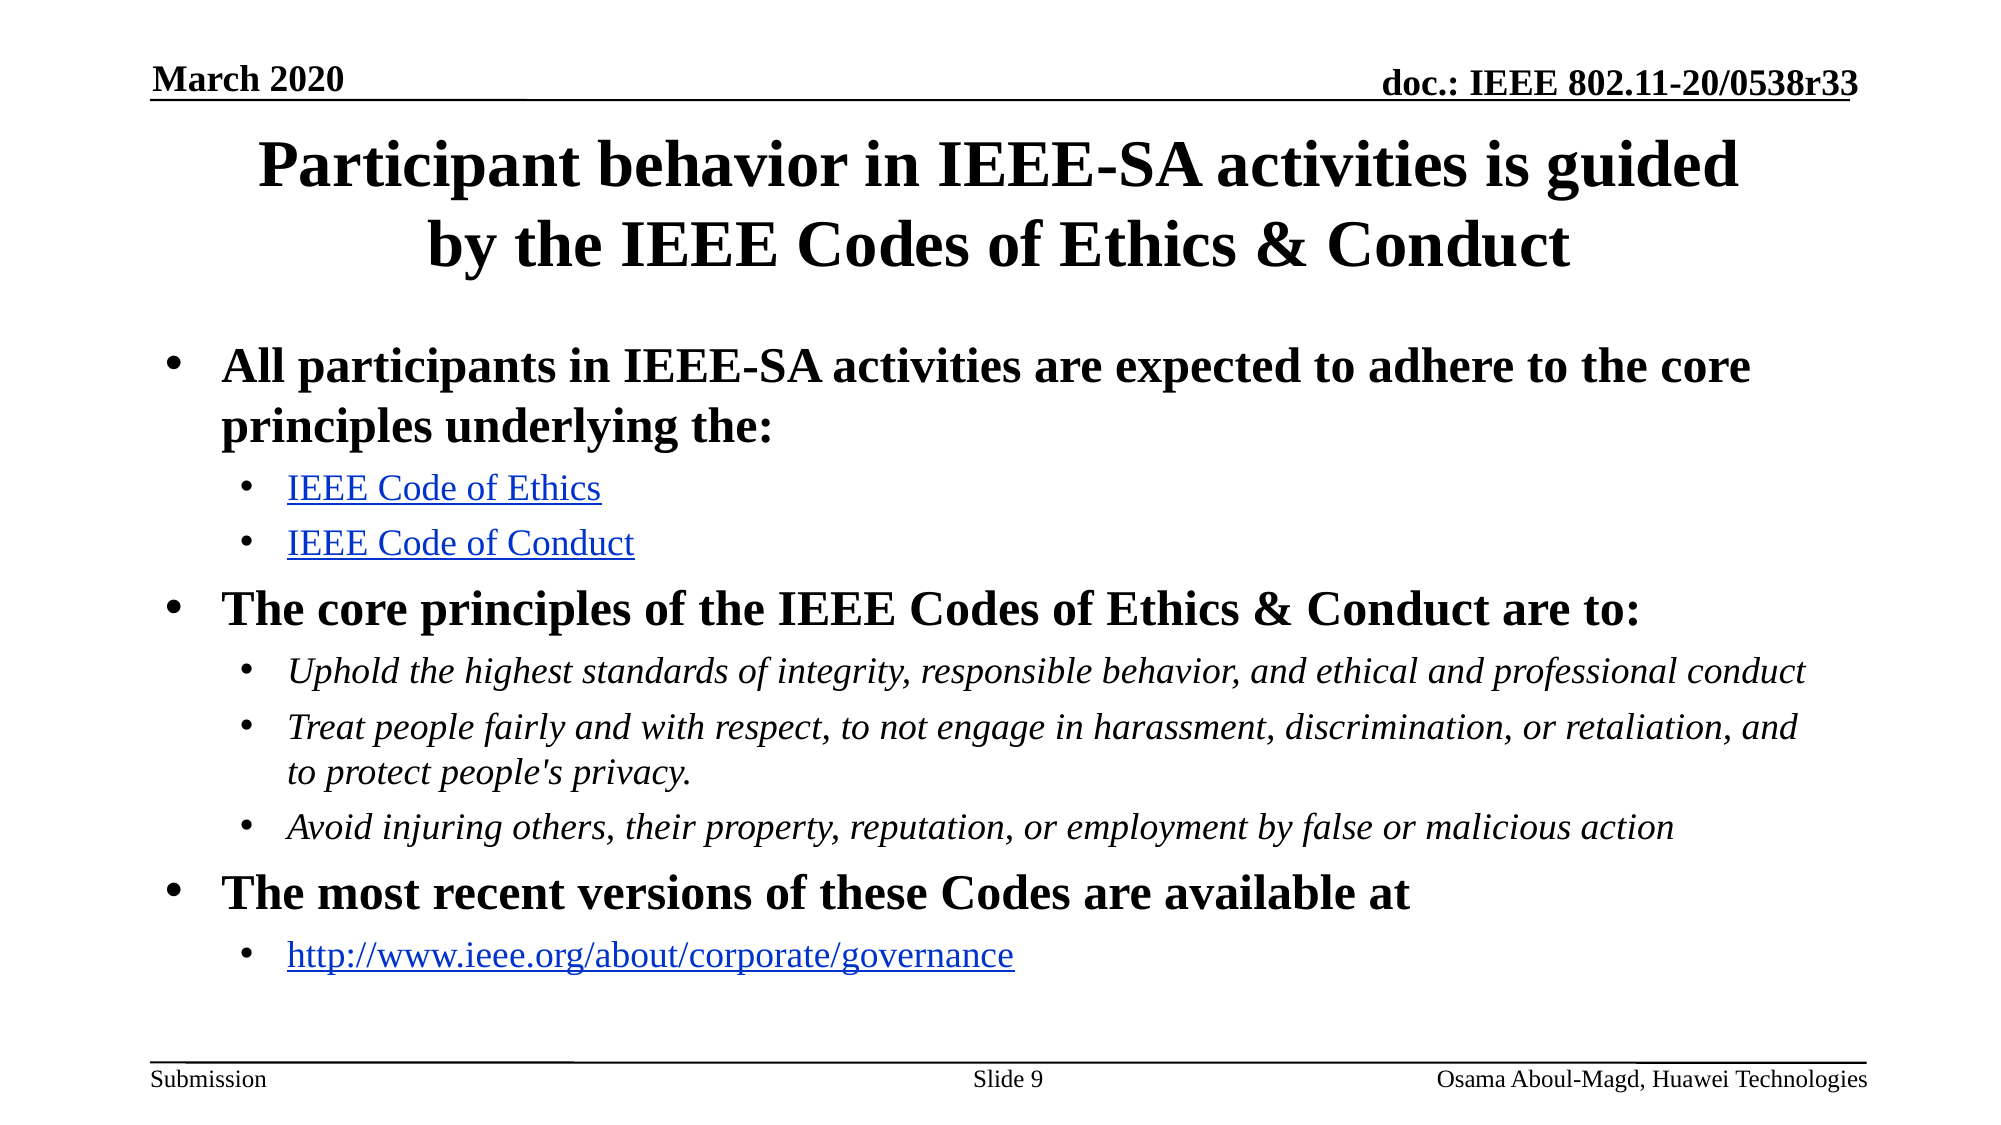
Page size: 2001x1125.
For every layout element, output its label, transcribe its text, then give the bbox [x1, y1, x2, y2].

footer Osama Aboul-Magd, Huawei Technologies [1171, 1061, 1869, 1093]
slide_number Slide 9 [950, 1061, 1067, 1123]
title Participant behavior in IEEE-SA activities is guided by the IEEE Codes of Ethics & Conduct [149, 112, 1850, 288]
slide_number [152, 54, 563, 100]
list All participants in IEEE-SA activities are expected to adhere to the core principles underlying the: IEEE Code of Ethics IEEE Code of Conduct The core principles of the IEEE Codes of Ethics & Conduct are to: Uphold the highest standards of integrity, responsible behavior, and ethical and professional conduct Treat people fairly and with respect, to not engage in harassment, discrimination, or retaliation, and to protect people's privacy. Avoid injuring others, their property, reputation, or employment by false or malicious action The most recent versions of these Codes are available at http://www.ieee.org/about/corporate/governance [149, 324, 1850, 1000]
